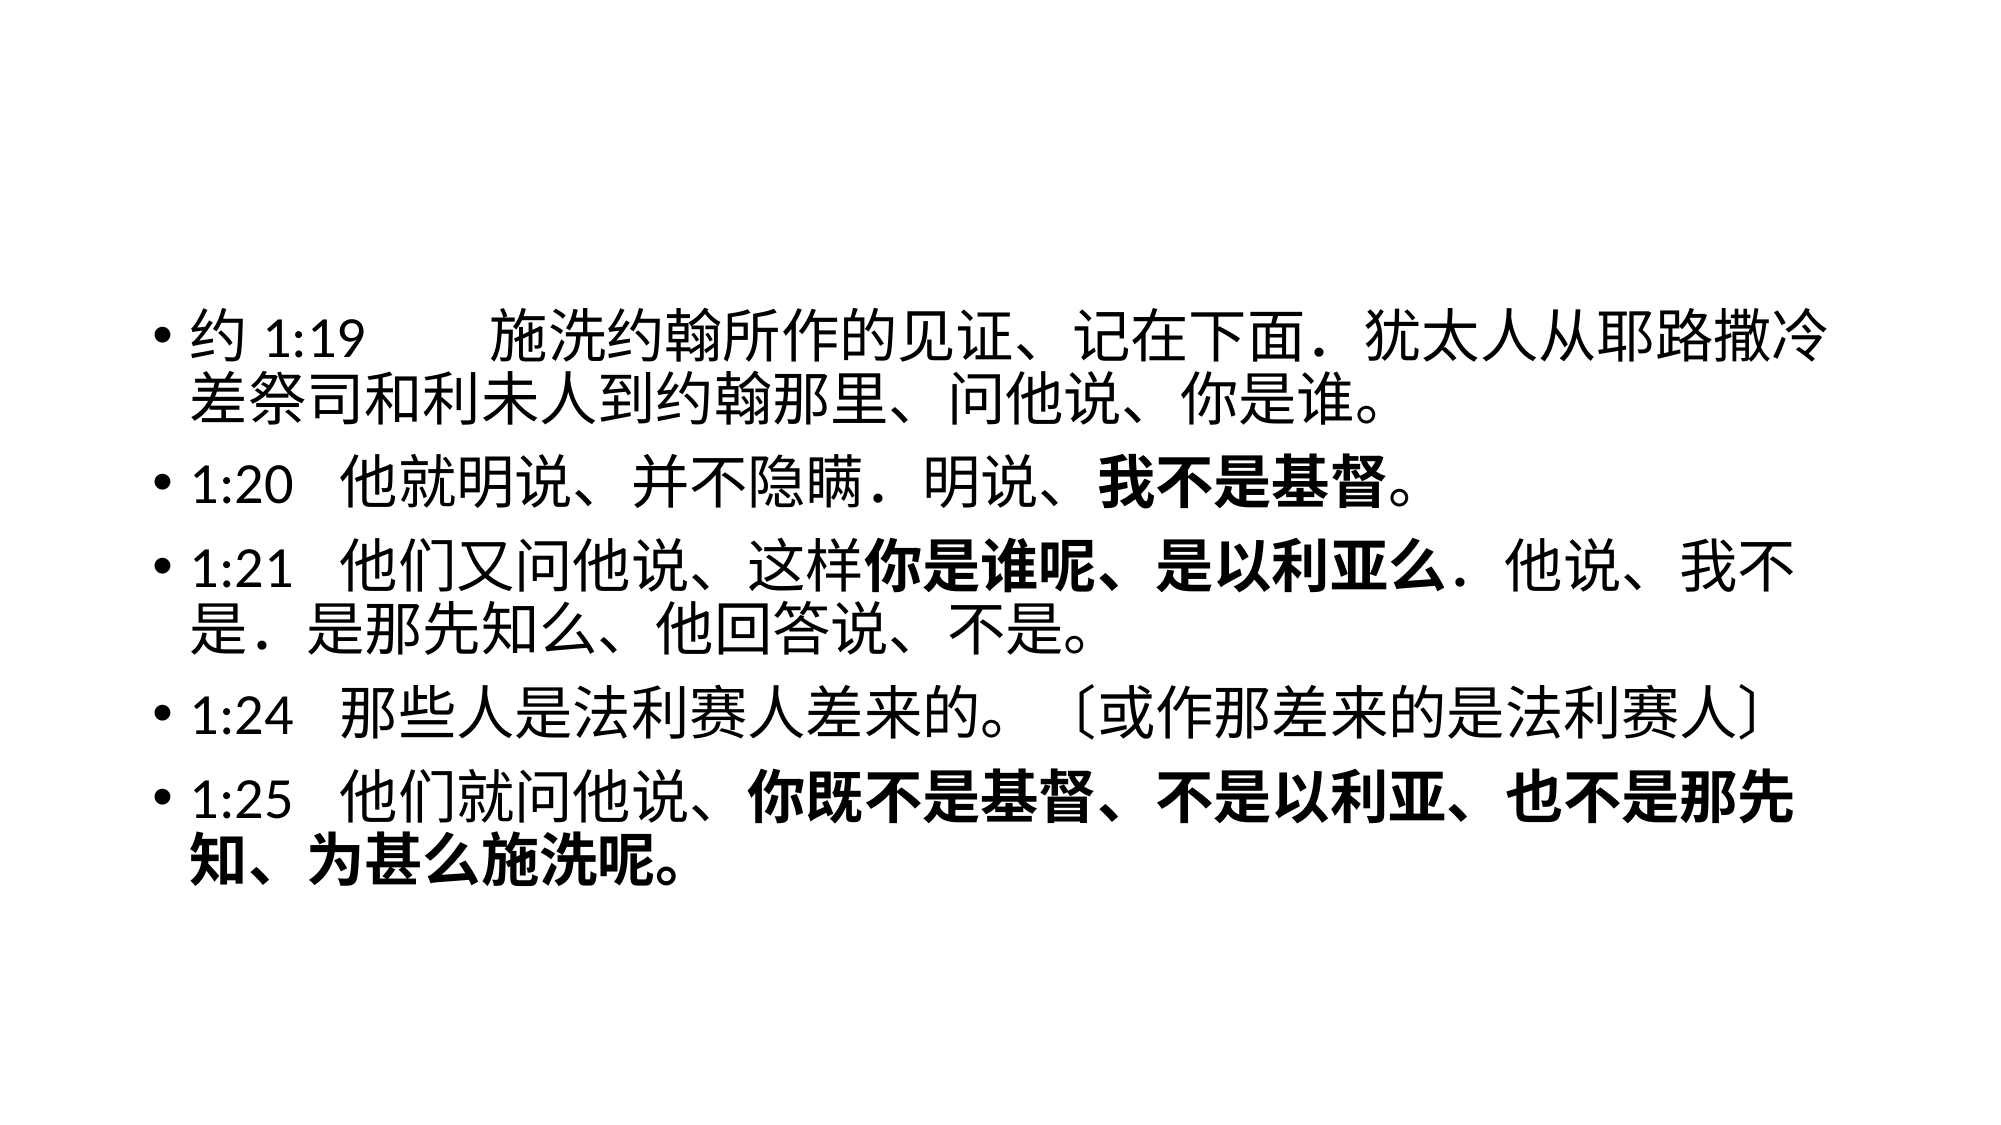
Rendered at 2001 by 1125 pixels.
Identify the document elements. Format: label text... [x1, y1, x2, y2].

list 约1:19 施洗约翰所作的见证、记在下面．犹太人从耶路撒冷差祭司和利未人到约翰那里、问他说、你是谁。 1:20 他就明说、并不隐瞒．明说、我不是基督。 1:21 他们又问他说、这样你是谁呢、是以利亚么．他说、我不是．是那先知么、他回答说、不是。 1:24 那些人是法利赛人差来的。〔或作那差来的是法利赛人〕 1:25 他们就问他说、你既不是基督、不是以利亚、也不是那先知、为甚么施洗呢。 [137, 299, 1863, 1014]
